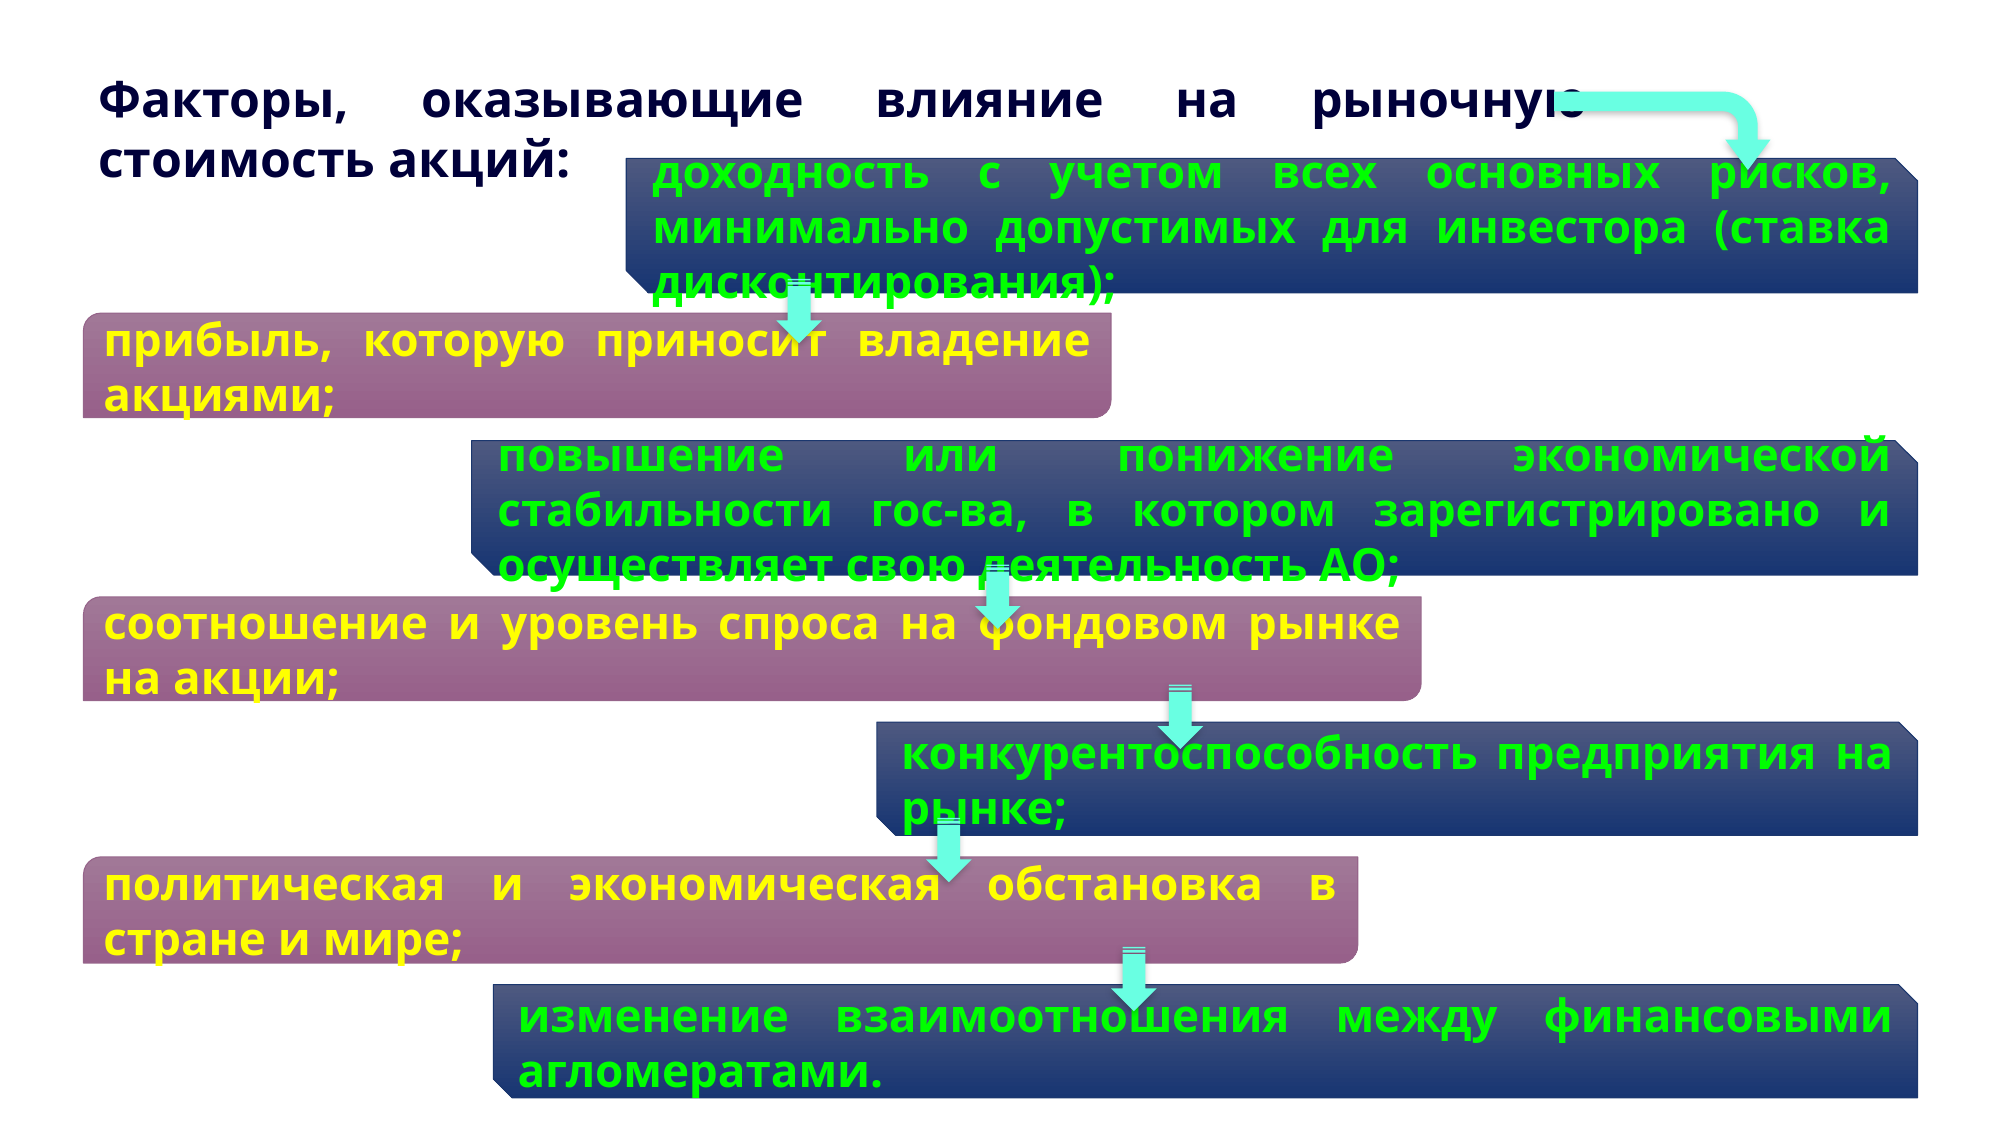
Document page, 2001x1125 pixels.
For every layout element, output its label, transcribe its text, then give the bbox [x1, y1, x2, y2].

text_box [1554, 91, 1771, 171]
text_box Факторы, оказывающие влияние на рыночную стоимость акций: [83, 60, 1602, 195]
text_box [1111, 954, 1157, 1012]
text_box соотношение и уровень спроса на фондовом рынке на акции; [82, 596, 1422, 702]
text_box доходность с учетом всех основных рисков, минимально допустимых для инвестора (ставка дисконтирования); [625, 157, 1919, 294]
text_box повышение или понижение экономической стабильности гос-ва, в котором зарегистрировано и осуществляет свою деятельность АО; [471, 440, 1919, 576]
text_box [787, 278, 811, 285]
text_box [926, 817, 972, 883]
text_box изменение взаимоотношения между финансовыми агломератами. [492, 984, 1919, 1099]
text_box прибыль, которую приносит владение акциями; [82, 312, 1112, 419]
text_box [1157, 684, 1204, 749]
text_box конкурентоспособность предприятия на рынке; [876, 721, 1919, 836]
text_box [776, 286, 822, 344]
text_box политическая и экономическая обстановка в стране и мире; [82, 856, 1359, 964]
text_box [1122, 946, 1146, 953]
text_box [975, 567, 1021, 629]
